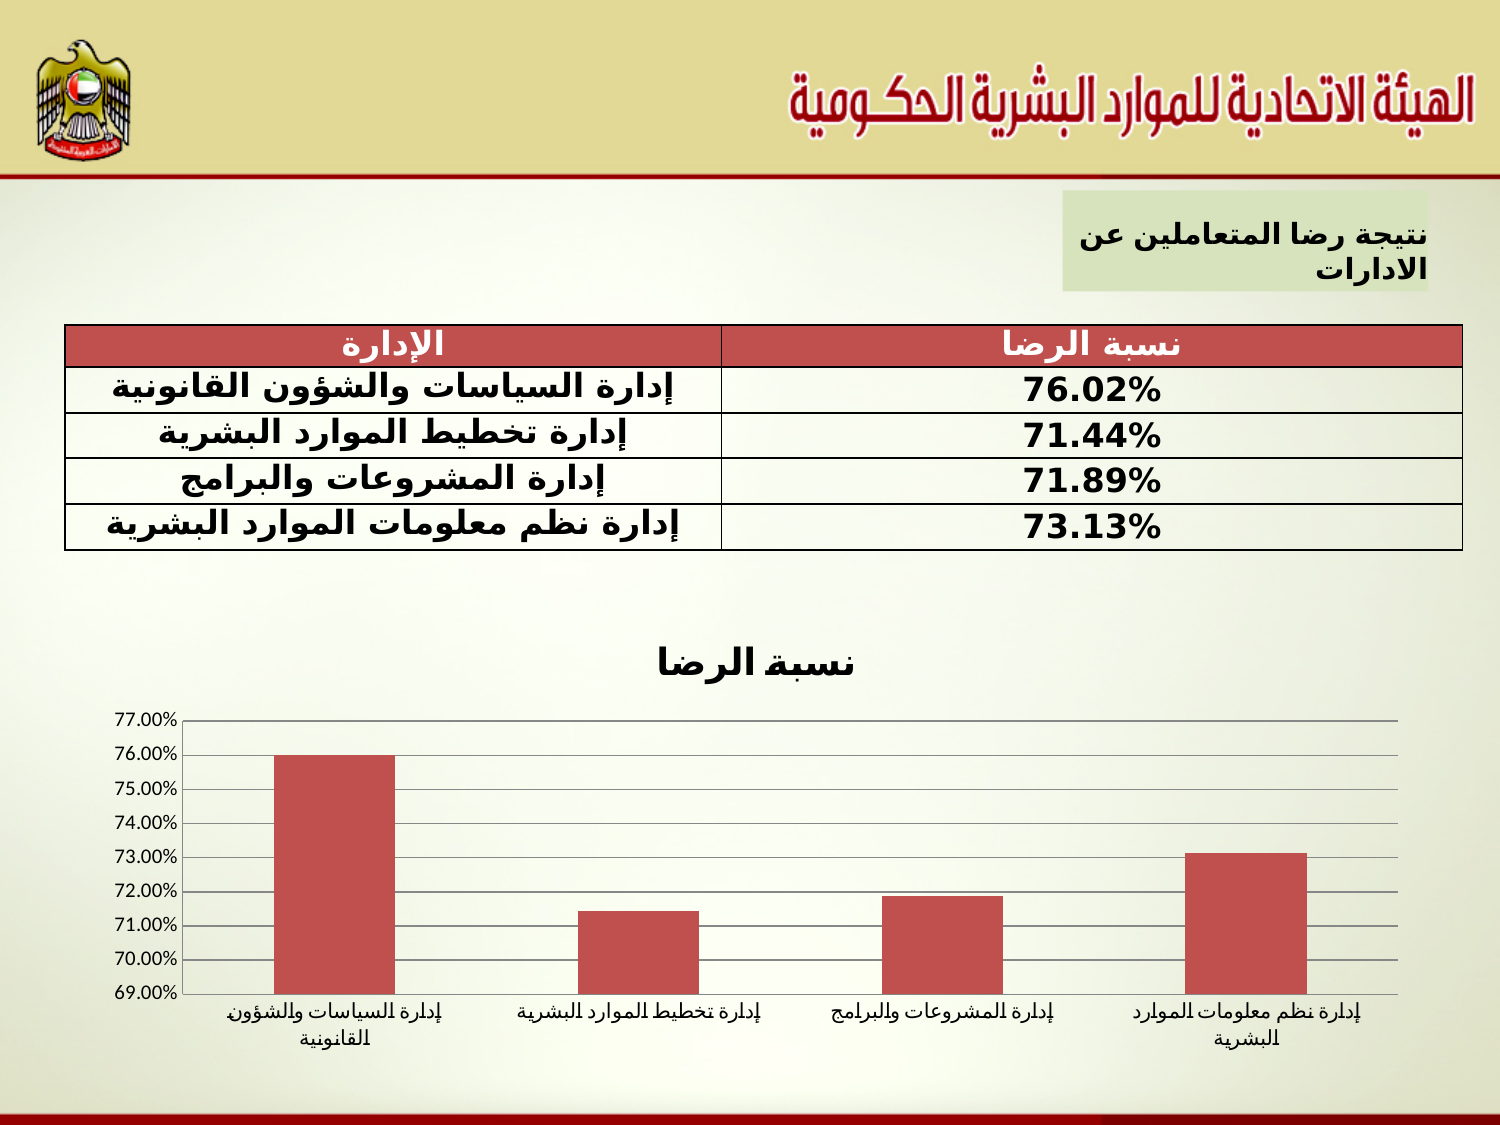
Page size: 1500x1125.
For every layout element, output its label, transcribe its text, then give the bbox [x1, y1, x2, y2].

table_cell 76.02% [722, 368, 1462, 412]
table_cell إدارة تخطيط الموارد البشرية [66, 414, 721, 457]
table_cell 71.44% [722, 414, 1462, 457]
picture [0, 0, 1500, 1125]
table_cell 71.89% [722, 459, 1462, 503]
table_cell إدارة السياسات والشؤون القانونية [66, 368, 721, 412]
table_cell إدارة نظم معلومات الموارد البشرية [66, 505, 721, 549]
chart [87, 612, 1426, 1063]
table_header الإدارة [66, 326, 721, 366]
text_box نتيجة رضا المتعاملين عن الادارات [1062, 190, 1429, 292]
table_cell إدارة المشروعات والبرامج [66, 459, 721, 503]
table_header نسبة الرضا [722, 326, 1462, 366]
table_cell 73.13% [722, 505, 1462, 549]
